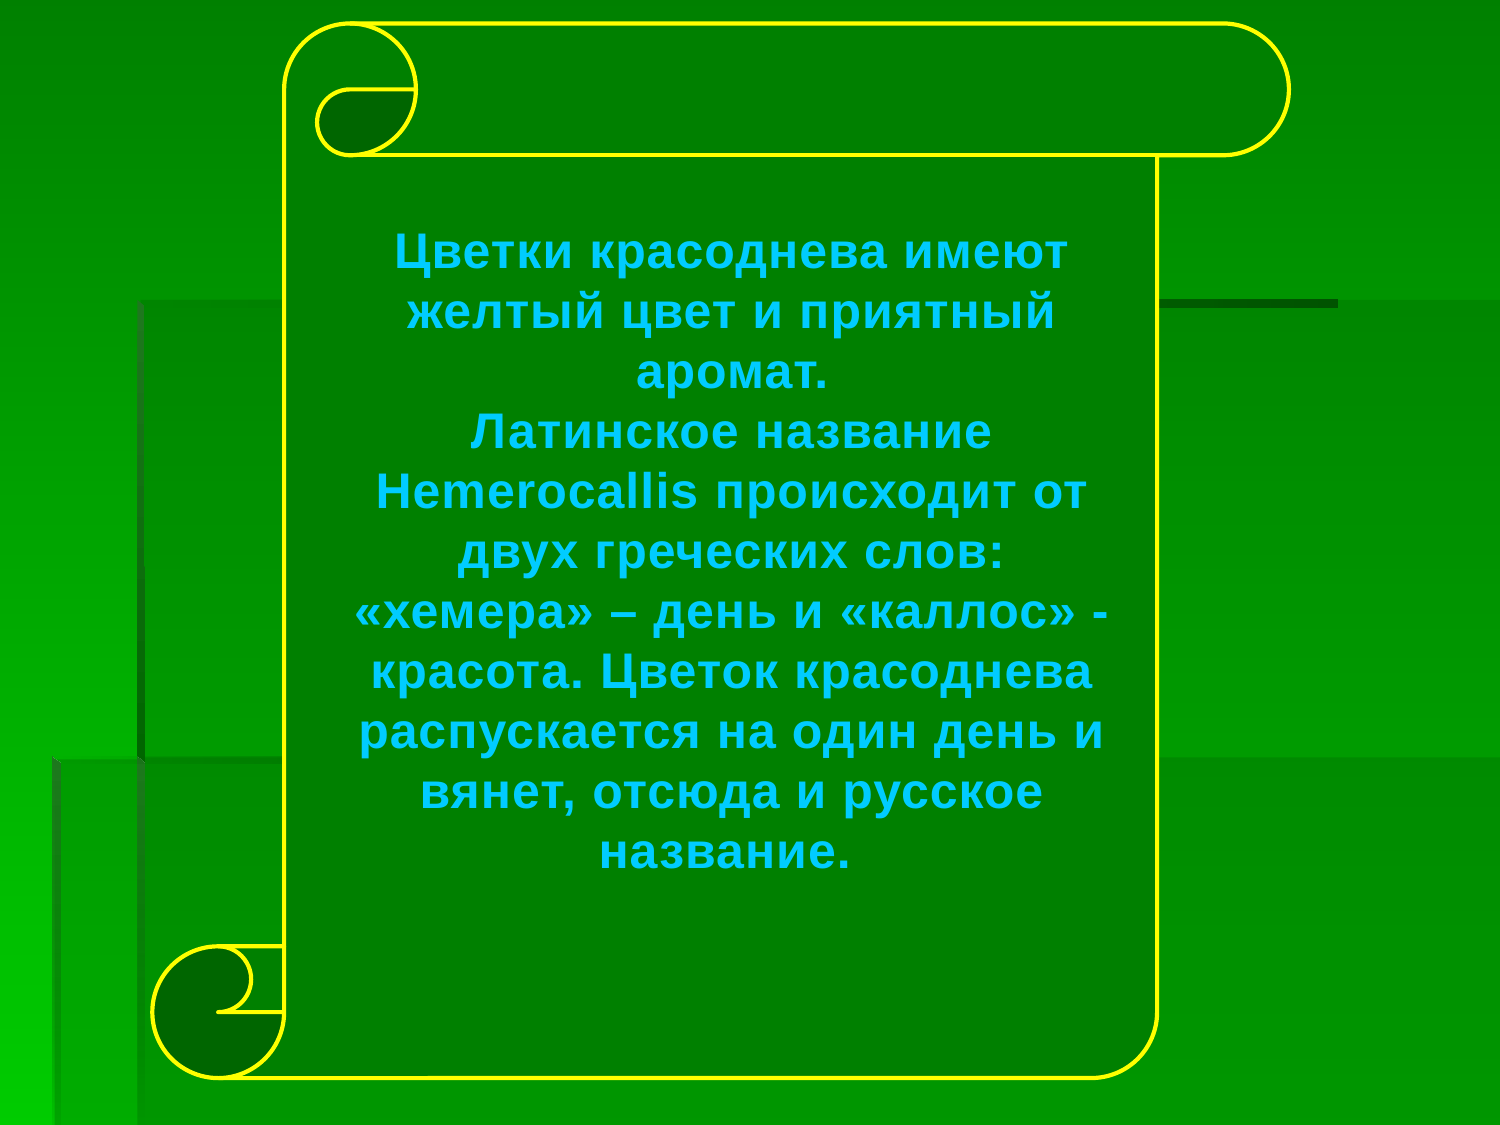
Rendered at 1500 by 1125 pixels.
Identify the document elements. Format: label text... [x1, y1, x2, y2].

text_box Цветки красоднева имеют желтый цвет и приятный аромат. Латинское название Hemerocallis происходит от двух греческих слов: «хемера» – день и «каллос» - красота. Цветок красоднева распускается на один день и вянет, отсюда и русское название. [328, 210, 1137, 886]
text_box [150, 21, 1292, 1081]
